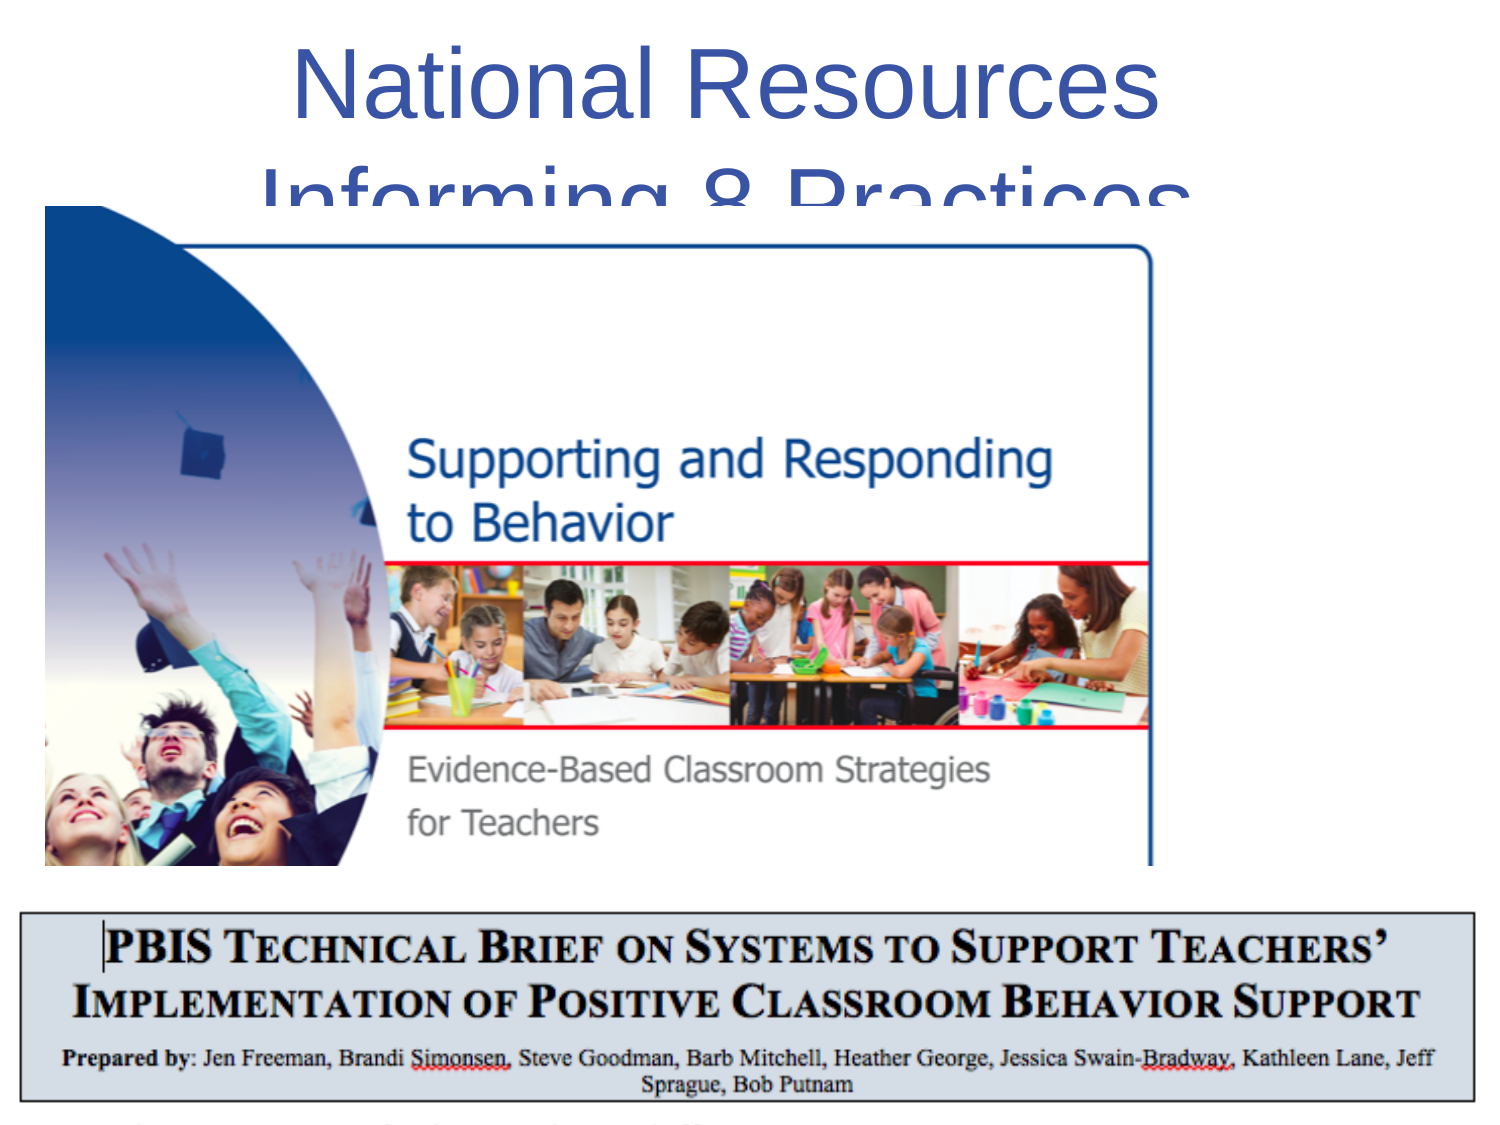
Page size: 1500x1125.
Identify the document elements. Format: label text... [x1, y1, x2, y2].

title National Resources Informing 8 Practices [75, 45, 1378, 233]
picture [0, 206, 1500, 1125]
